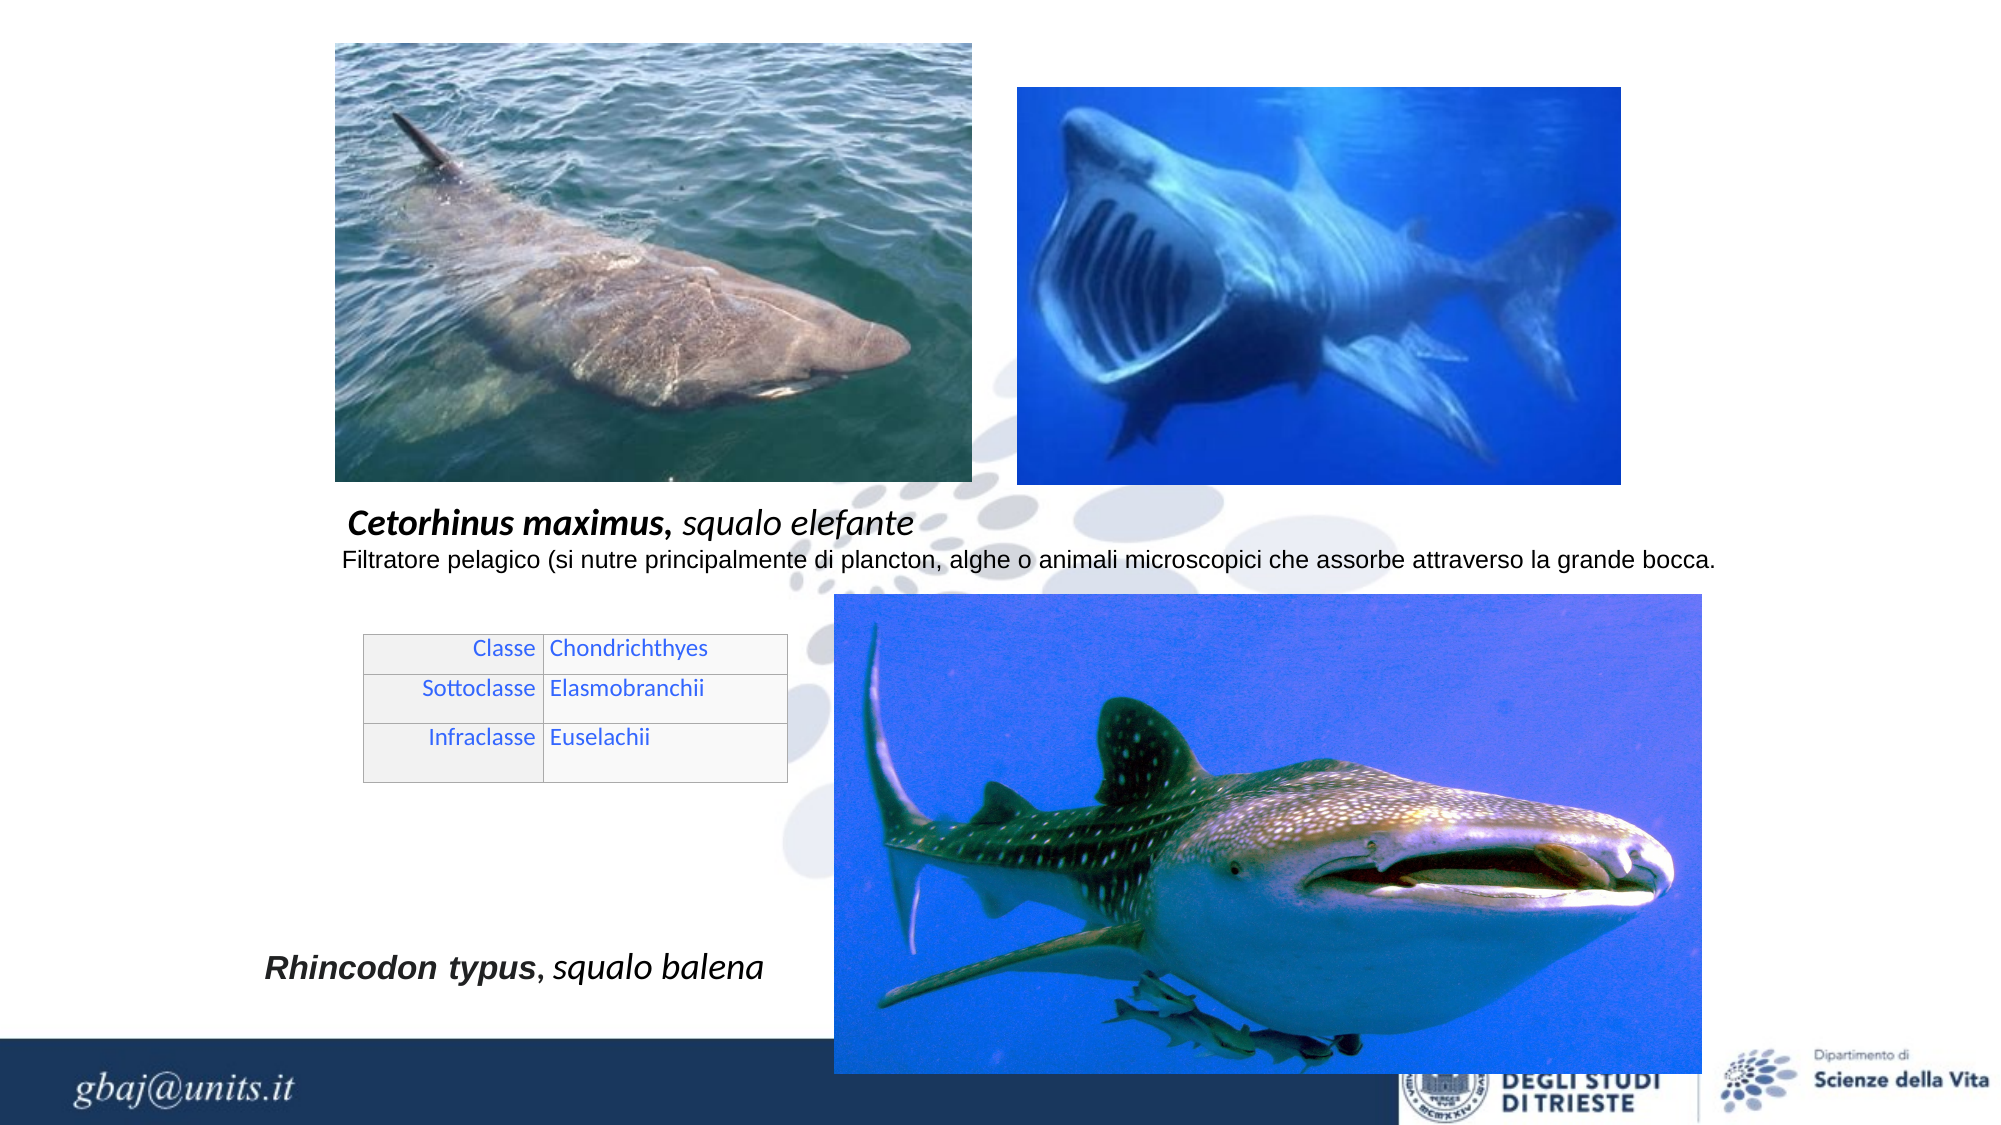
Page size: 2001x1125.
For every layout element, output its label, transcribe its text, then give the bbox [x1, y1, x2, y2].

text_box Filtratore pelagico (si nutre principalmente di plancton, alghe o animali microscopici che assorbe attraverso la grande bocca. [326, 536, 1735, 612]
table_cell Euselachii [544, 724, 787, 782]
text_box Cetorhinus maximus, squalo elefante [333, 490, 992, 536]
text_box Rhincodon typus, squalo balena [249, 934, 834, 995]
table_cell Sottoclasse [364, 675, 543, 723]
table_cell Elasmobranchii [544, 675, 787, 723]
table_header Classe [364, 635, 543, 674]
picture [0, 0, 2001, 1125]
table_header Chondrichthyes [544, 635, 787, 674]
table_cell Infraclasse [364, 724, 543, 782]
